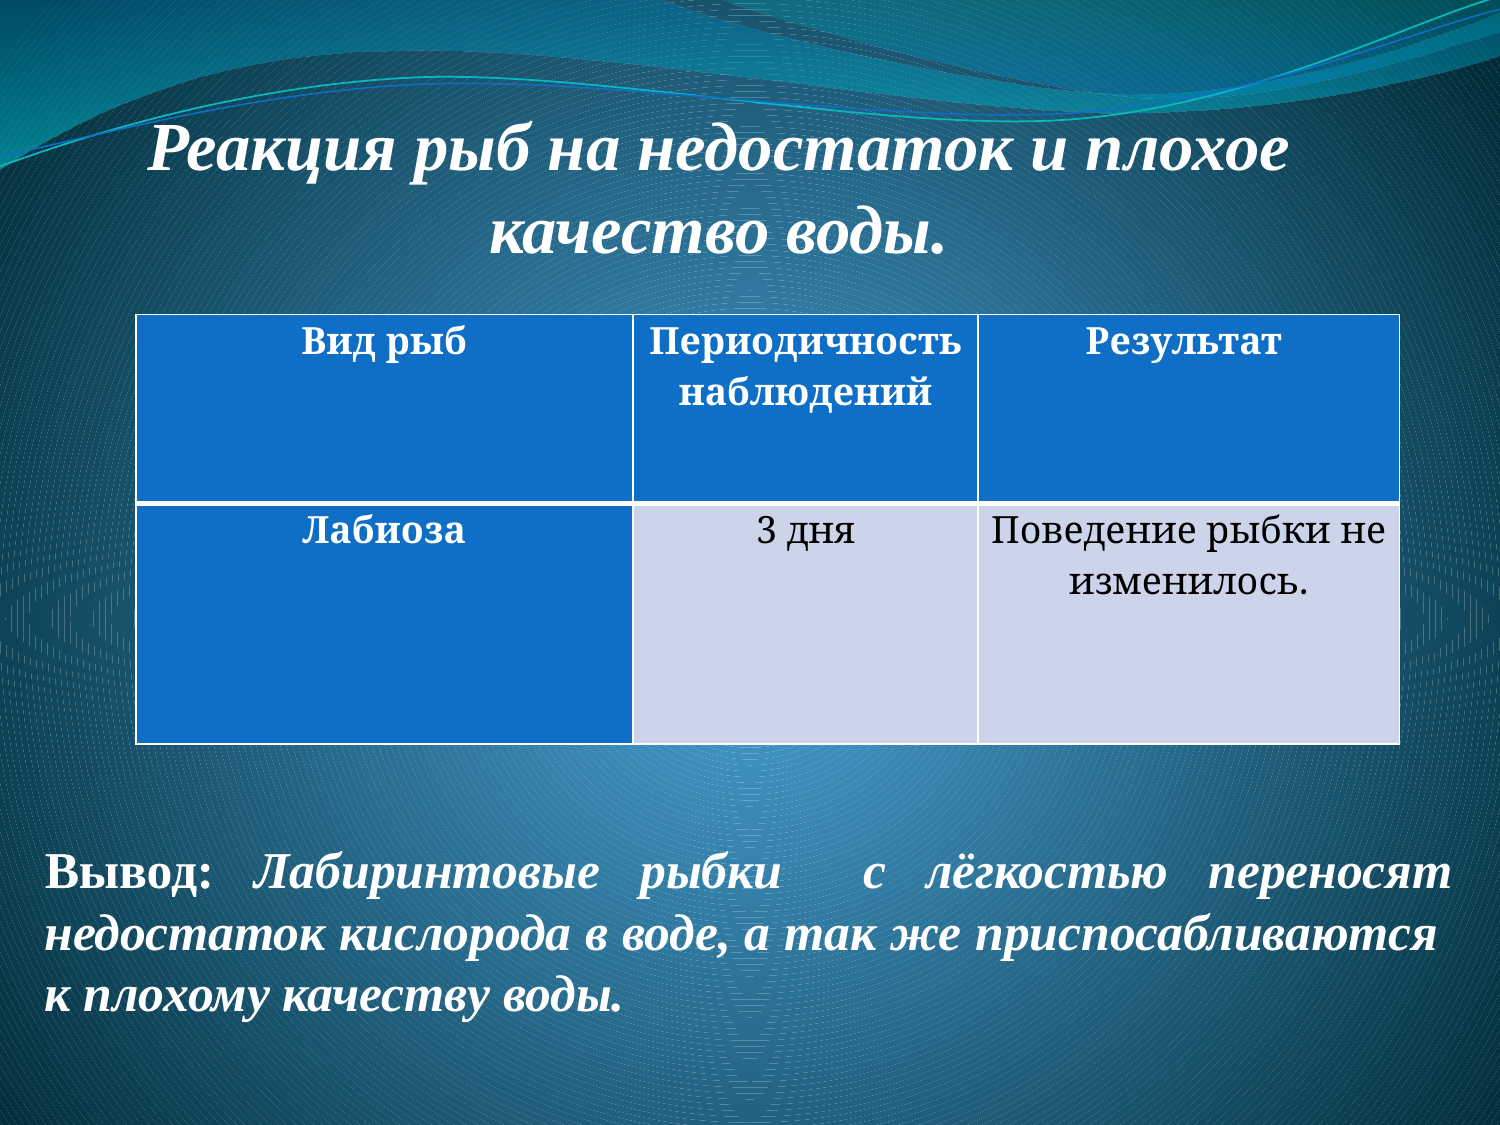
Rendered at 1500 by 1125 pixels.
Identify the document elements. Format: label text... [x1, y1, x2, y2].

table_cell 3 дня [634, 506, 977, 743]
subtitle Вывод: Лабиринтовые рыбки с лёгкостью переносят недостаток кислорода в воде, а так же приспосабливаются к плохому качеству воды. [44, 302, 1459, 1083]
title Реакция рыб на недостаток и плохое качество воды. [76, 101, 1365, 268]
table_header Результат [979, 315, 1399, 501]
table_header Периодичность наблюдений [634, 315, 977, 501]
table_header Вид рыб [137, 315, 632, 501]
table_cell Лабиоза [137, 506, 632, 743]
table_cell Поведение рыбки не изменилось. [979, 506, 1399, 743]
